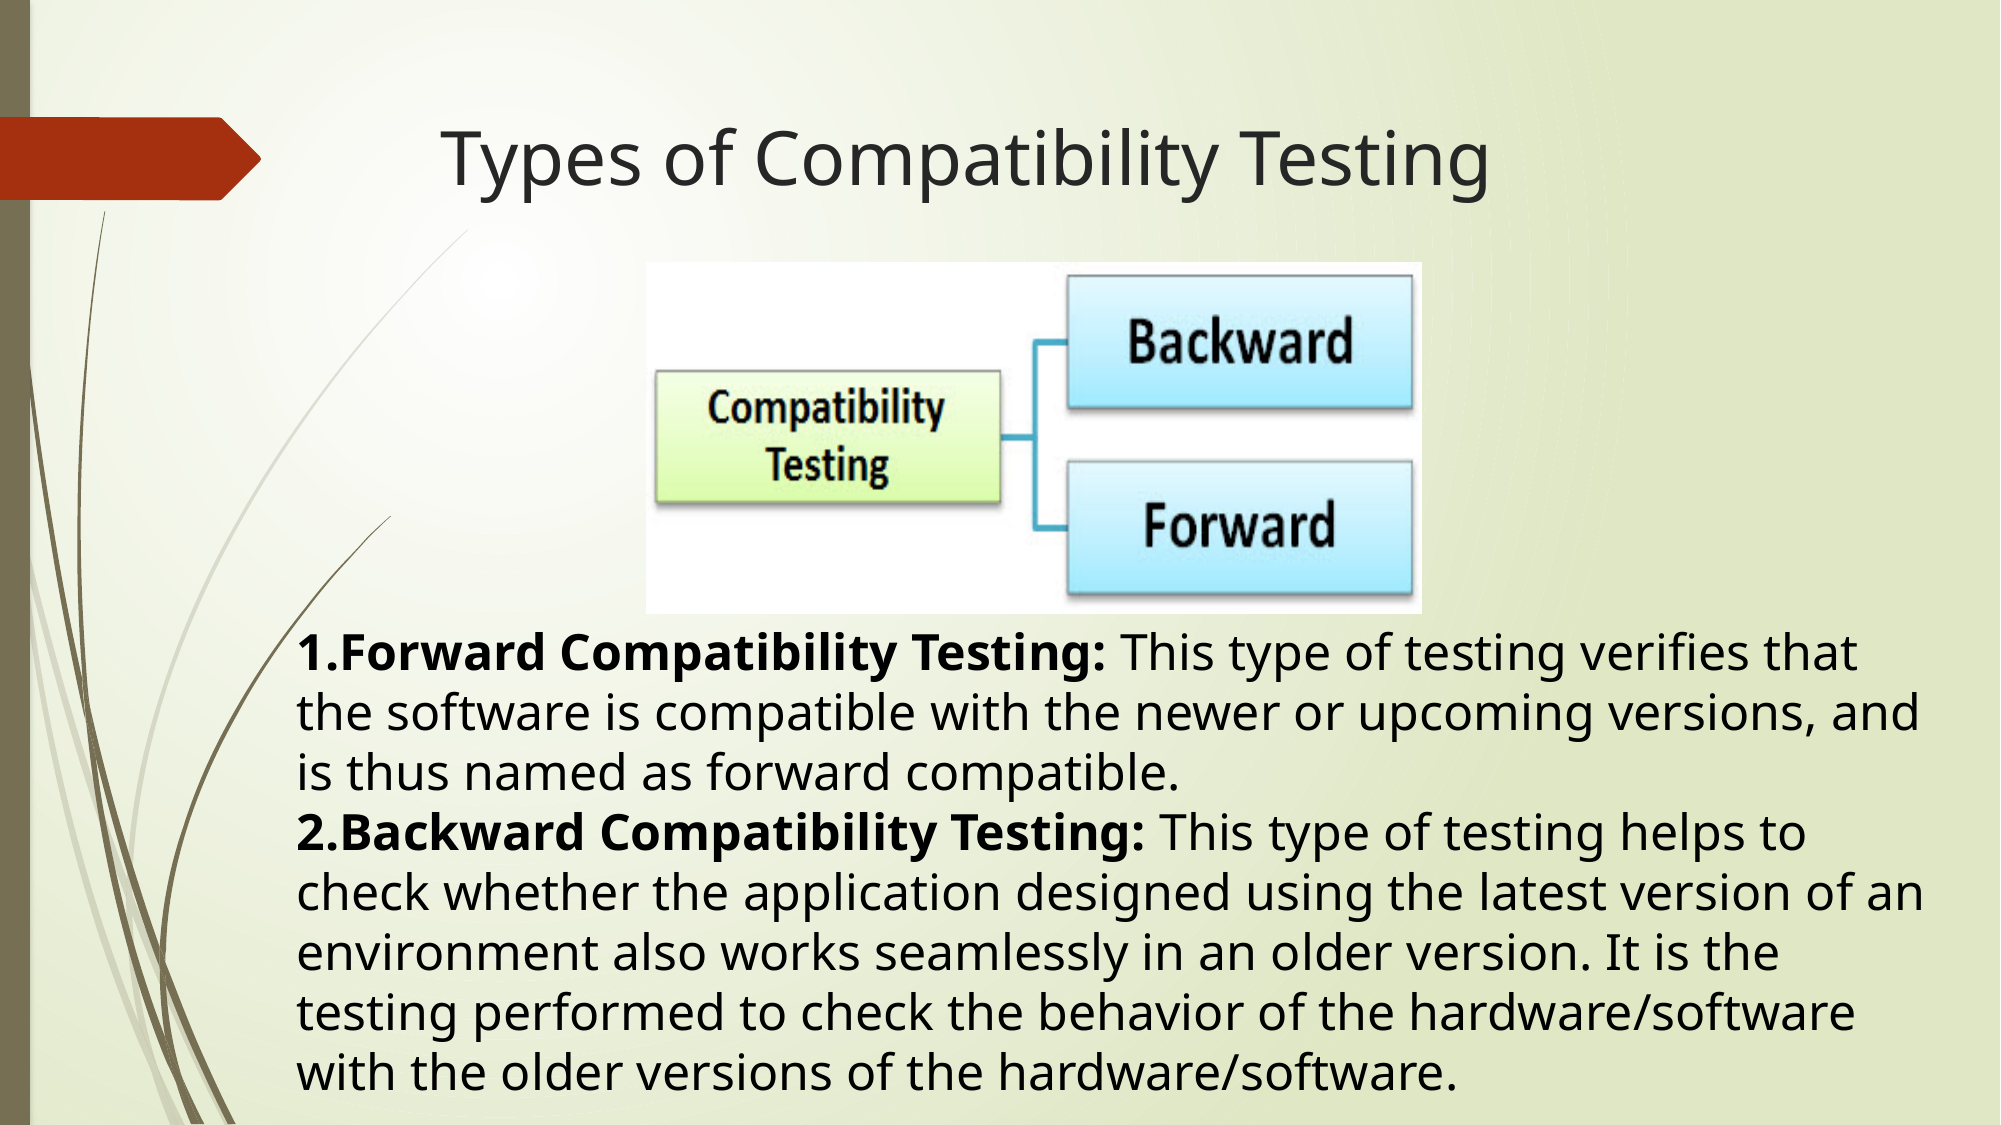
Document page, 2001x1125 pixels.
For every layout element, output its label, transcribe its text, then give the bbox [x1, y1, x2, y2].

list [646, 262, 1423, 614]
text_box Forward Compatibility Testing: This type of testing verifies that the software is compatible with the newer or upcoming versions, and is thus named as forward compatible. Backward Compatibility Testing: This type of testing helps to check whether the application designed using the latest version of an environment also works seamlessly in an older version. It is the testing performed to check the behavior of the hardware/software with the older versions of the hardware/software. [281, 613, 1959, 1109]
title Types of Compatibility Testing [425, 102, 1888, 313]
